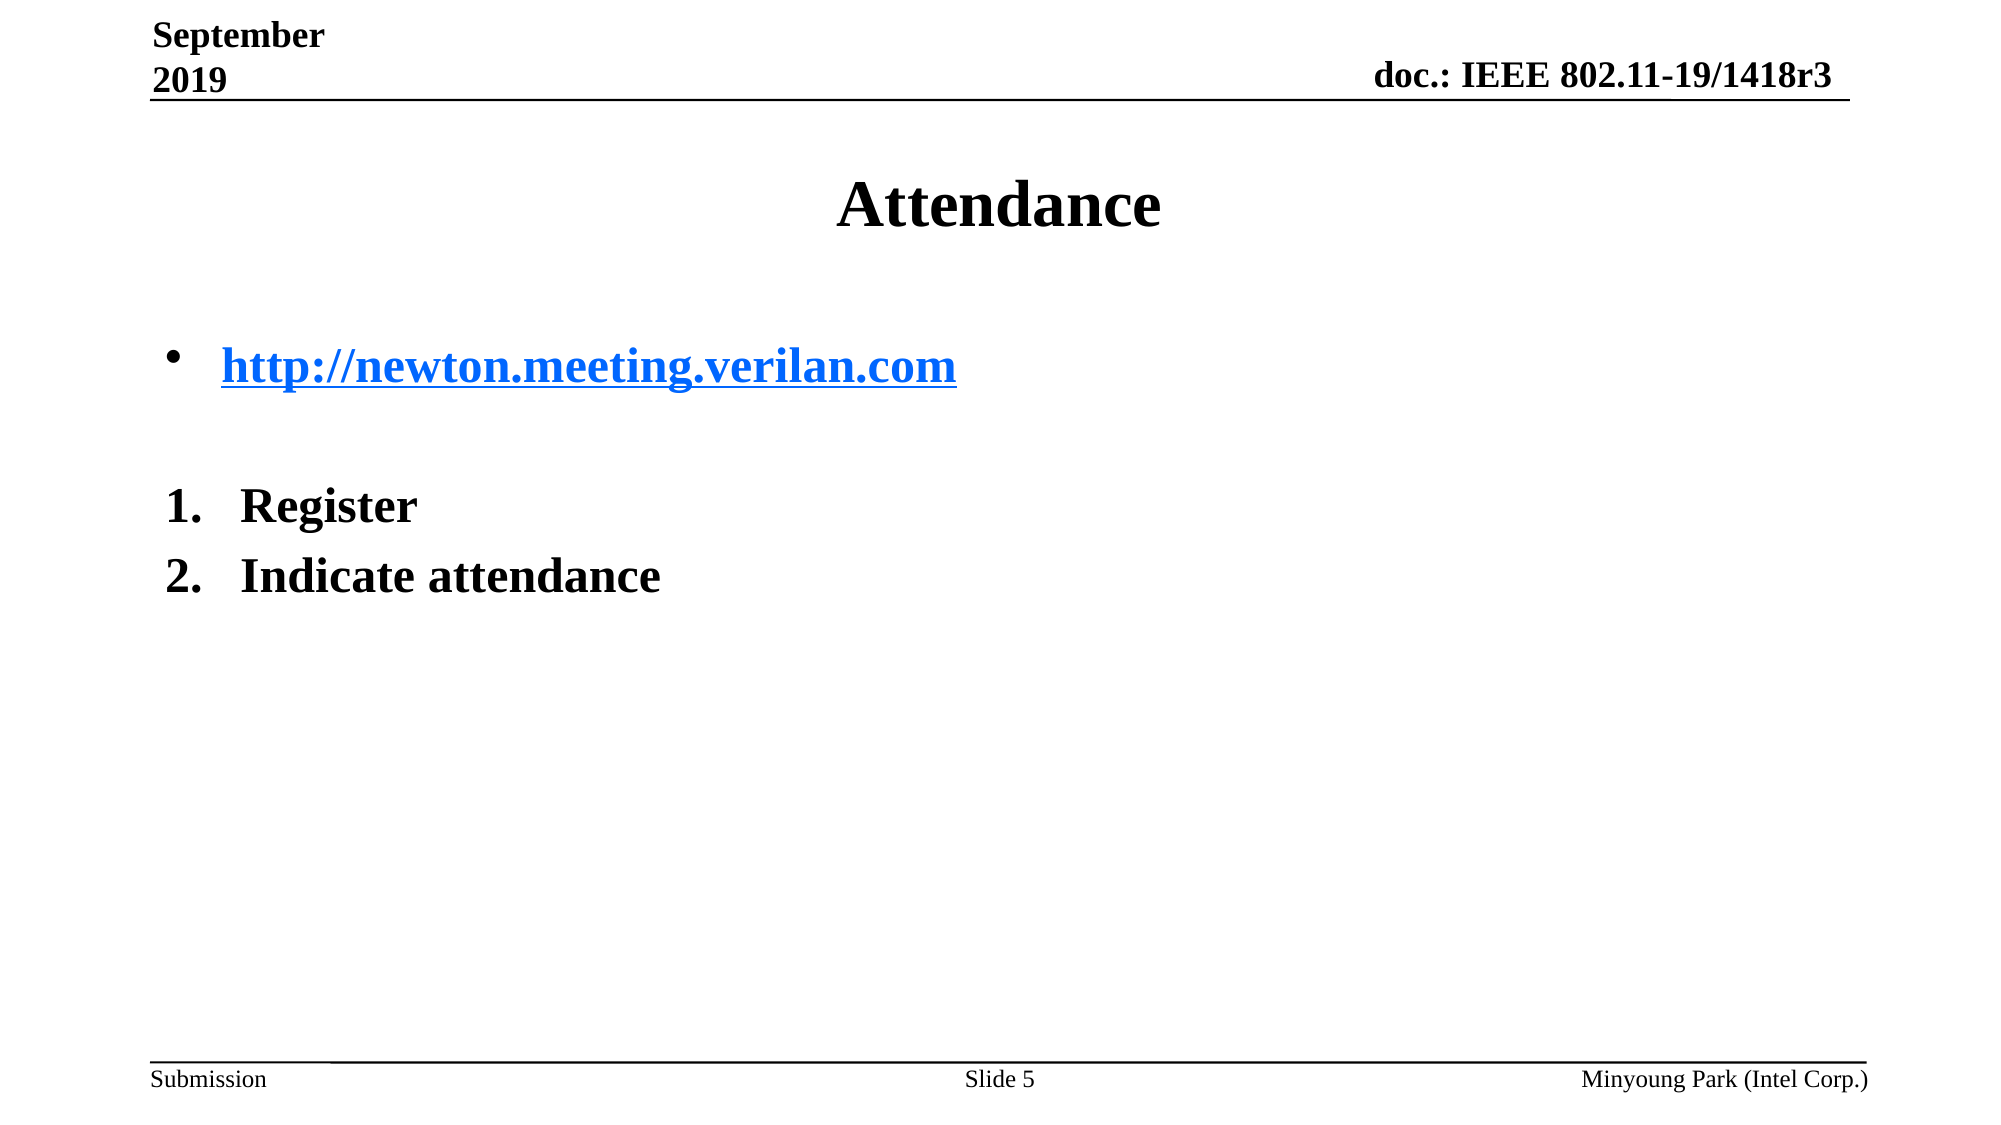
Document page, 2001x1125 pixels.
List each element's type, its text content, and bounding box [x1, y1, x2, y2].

slide_number Slide 5 [964, 1061, 1036, 1093]
title Attendance [150, 112, 1850, 288]
footer Minyoung Park (Intel Corp.) [1266, 1061, 1869, 1093]
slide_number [152, 54, 347, 101]
list http://newton.meeting.verilan.com Register Indicate attendance [150, 324, 1850, 1000]
